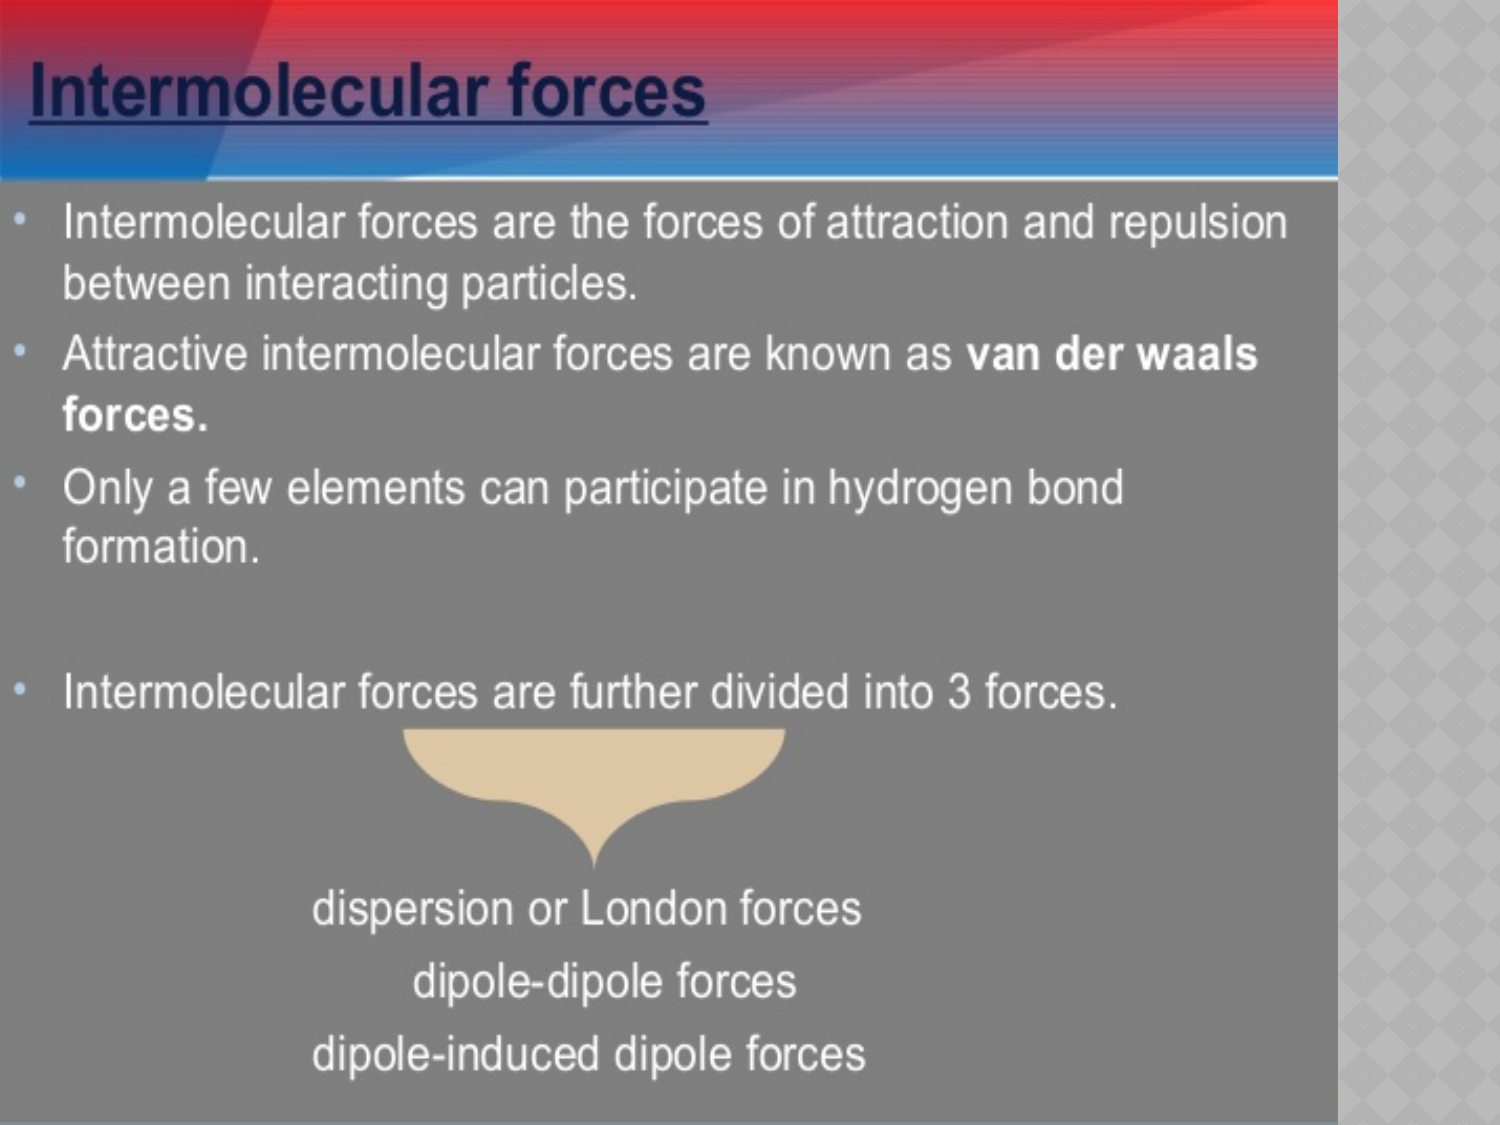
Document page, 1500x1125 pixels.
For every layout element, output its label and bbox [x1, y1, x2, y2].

picture [0, 0, 1338, 1125]
